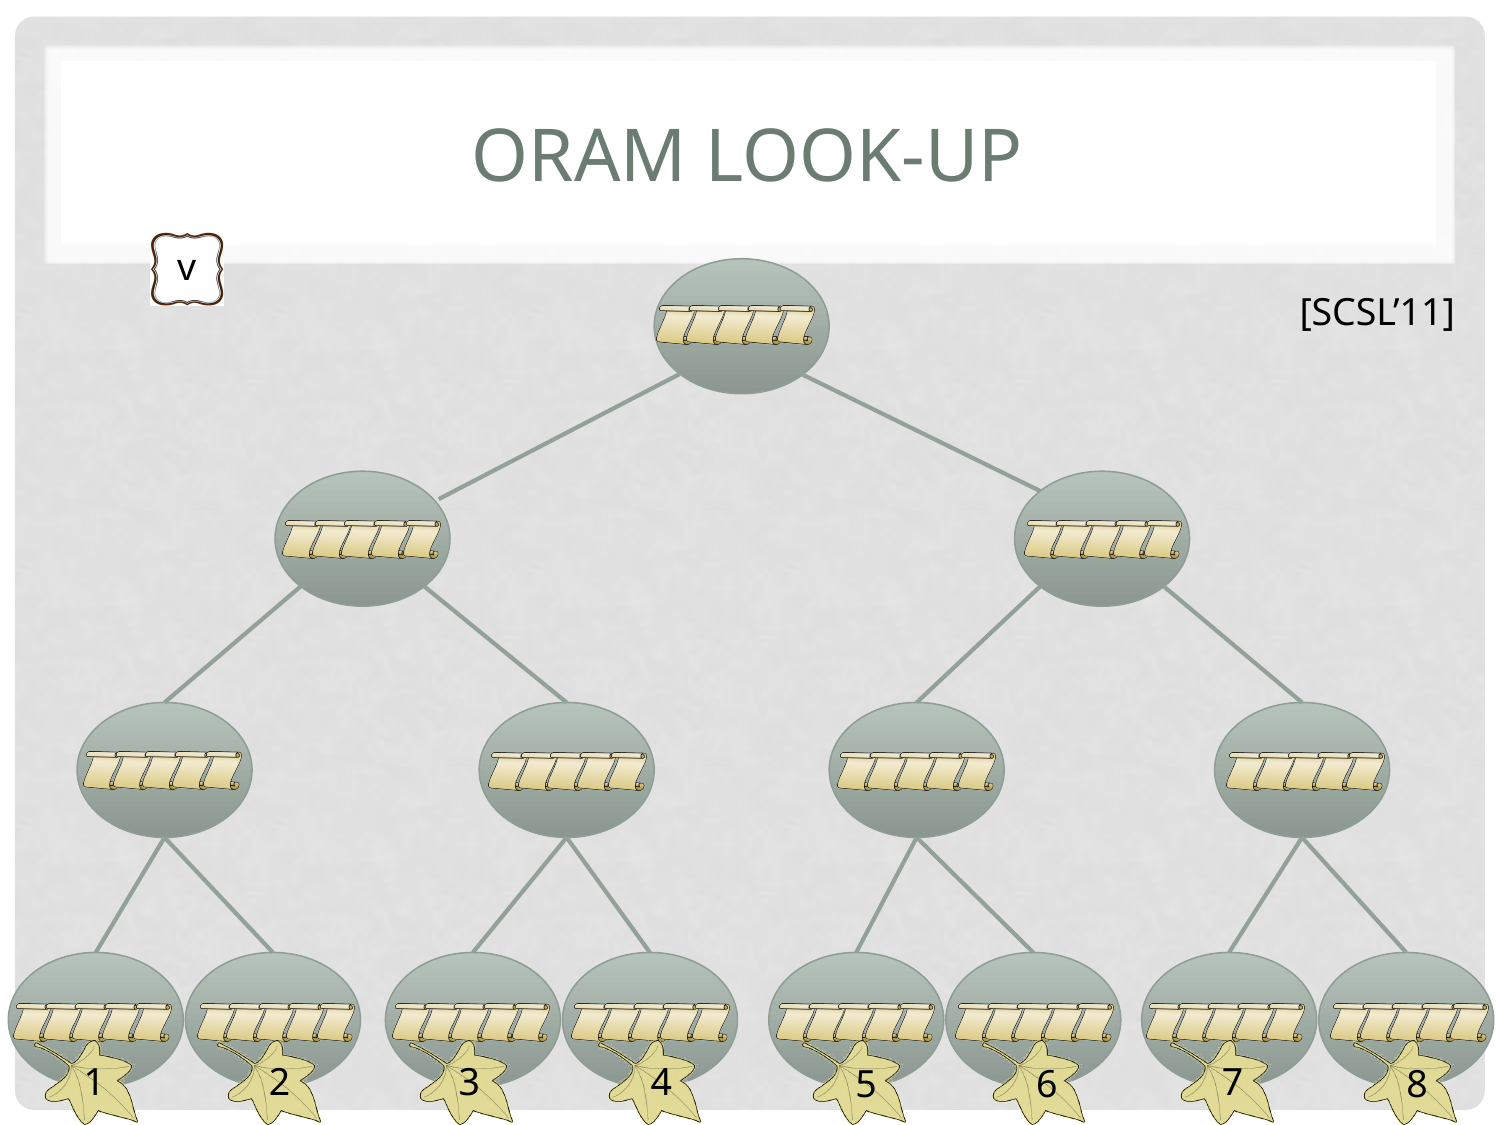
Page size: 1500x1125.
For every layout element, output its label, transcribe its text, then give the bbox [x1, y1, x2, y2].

picture [656, 305, 815, 345]
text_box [164, 586, 301, 703]
title ORAM Look-Up [69, 66, 1425, 238]
text_box [478, 701, 655, 837]
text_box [1301, 837, 1407, 953]
picture [150, 232, 225, 307]
text_box [184, 951, 362, 1078]
picture [488, 751, 647, 791]
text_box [566, 837, 651, 953]
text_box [95, 837, 164, 953]
text_box [1013, 470, 1191, 607]
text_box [855, 837, 916, 953]
text_box [1317, 951, 1495, 1076]
text_box [76, 701, 253, 837]
text_box [SCSL’11] [1284, 280, 1496, 341]
text_box [7, 951, 184, 1080]
text_box [768, 951, 945, 1077]
picture [83, 751, 242, 791]
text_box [1163, 586, 1303, 703]
picture [837, 751, 997, 791]
text_box [656, 257, 830, 395]
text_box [424, 586, 567, 703]
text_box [1228, 837, 1301, 953]
text_box [561, 951, 739, 1076]
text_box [800, 373, 1041, 492]
picture [391, 1003, 551, 1125]
picture [1226, 751, 1385, 791]
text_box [916, 586, 1041, 703]
picture [1330, 1003, 1489, 1125]
picture [12, 1003, 172, 1125]
text_box [945, 951, 1122, 1075]
text_box [274, 470, 451, 607]
text_box [1213, 701, 1391, 837]
picture [1023, 520, 1183, 559]
picture [776, 1003, 935, 1125]
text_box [164, 837, 274, 953]
picture [955, 1003, 1114, 1125]
picture [196, 1003, 356, 1125]
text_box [438, 373, 680, 500]
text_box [472, 837, 566, 953]
picture [571, 1003, 731, 1125]
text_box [916, 837, 1034, 953]
text_box [828, 701, 1005, 837]
picture [282, 520, 441, 559]
text_box [1140, 951, 1318, 1079]
picture [1146, 1003, 1305, 1125]
text_box [384, 951, 561, 1081]
